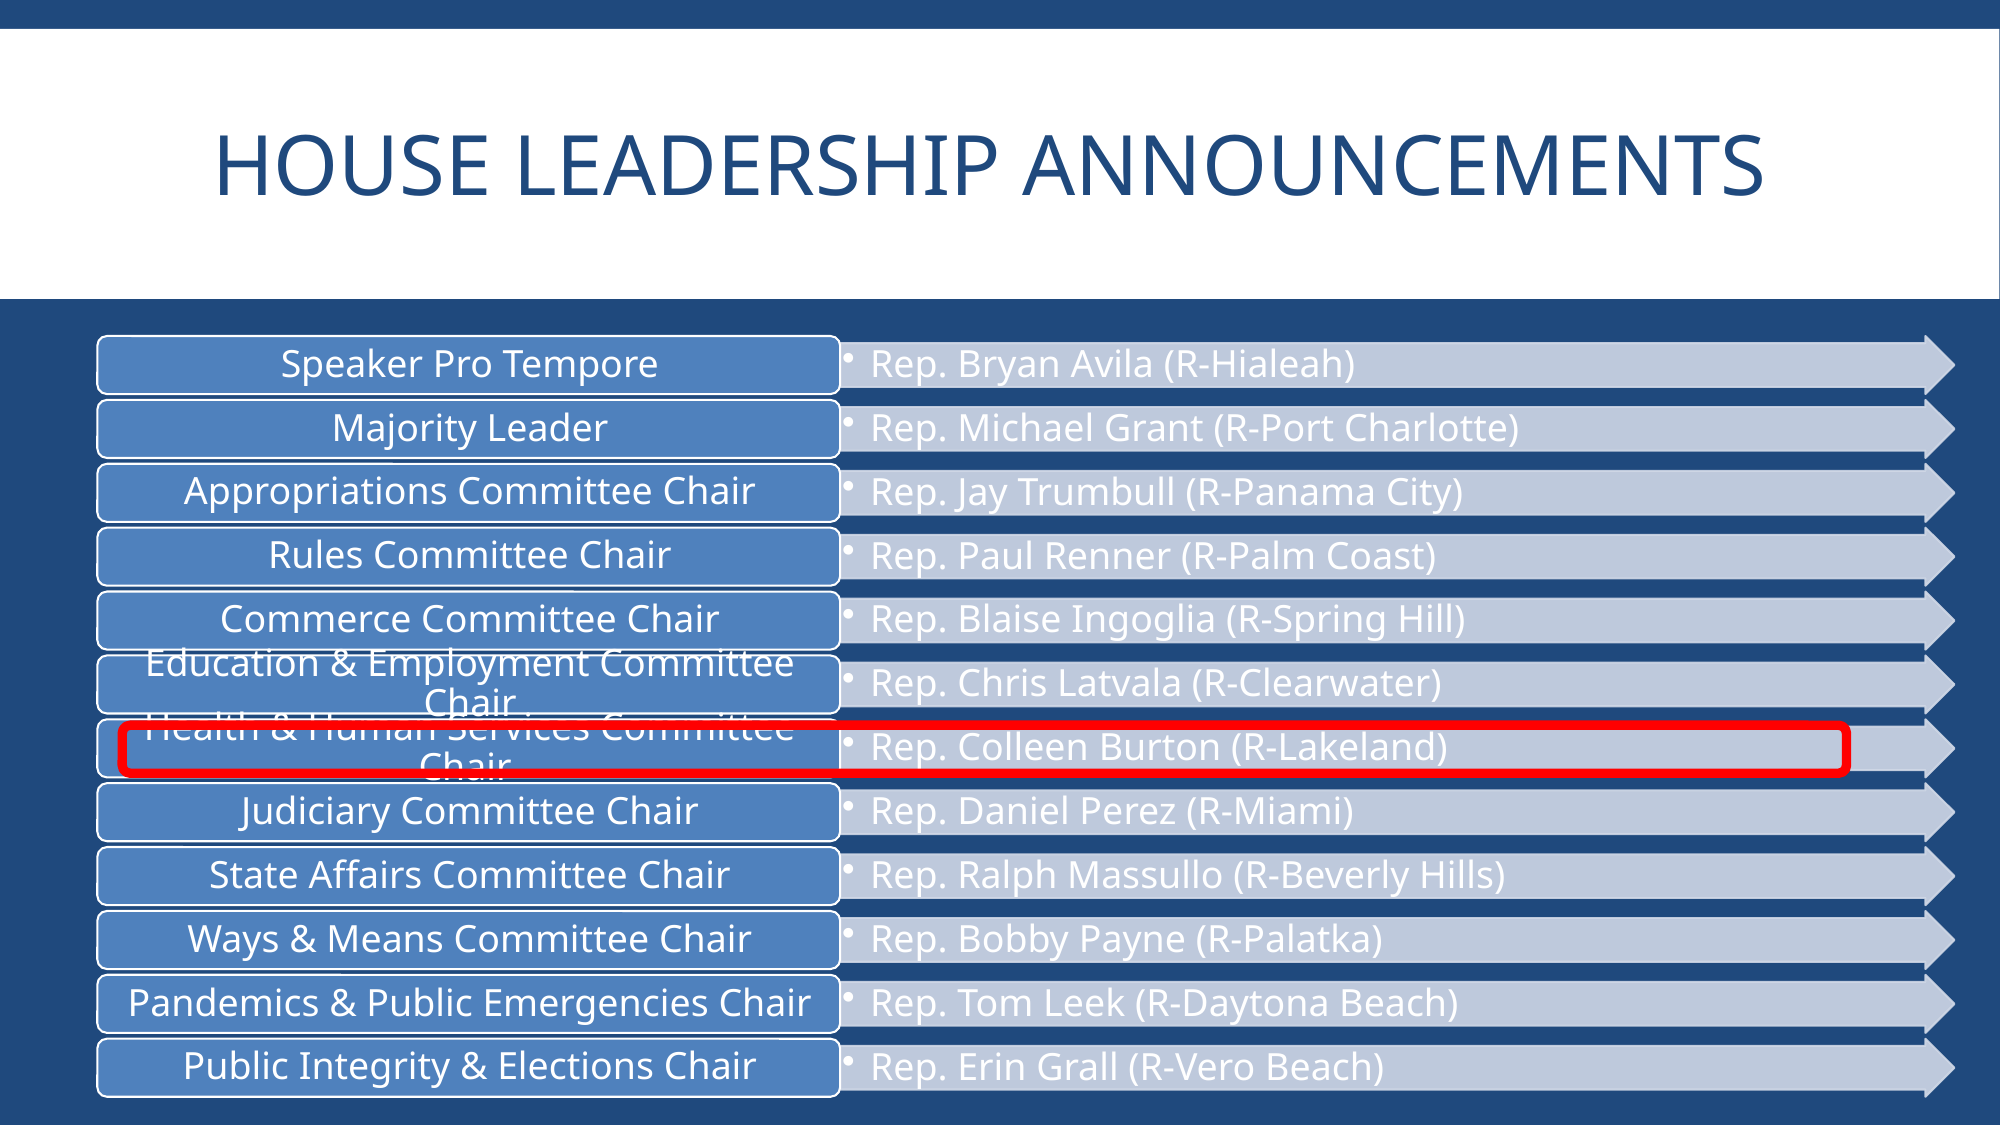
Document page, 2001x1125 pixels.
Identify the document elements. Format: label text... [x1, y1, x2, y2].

title House leadership Announcements [197, 46, 1803, 295]
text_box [96, 335, 1955, 1098]
